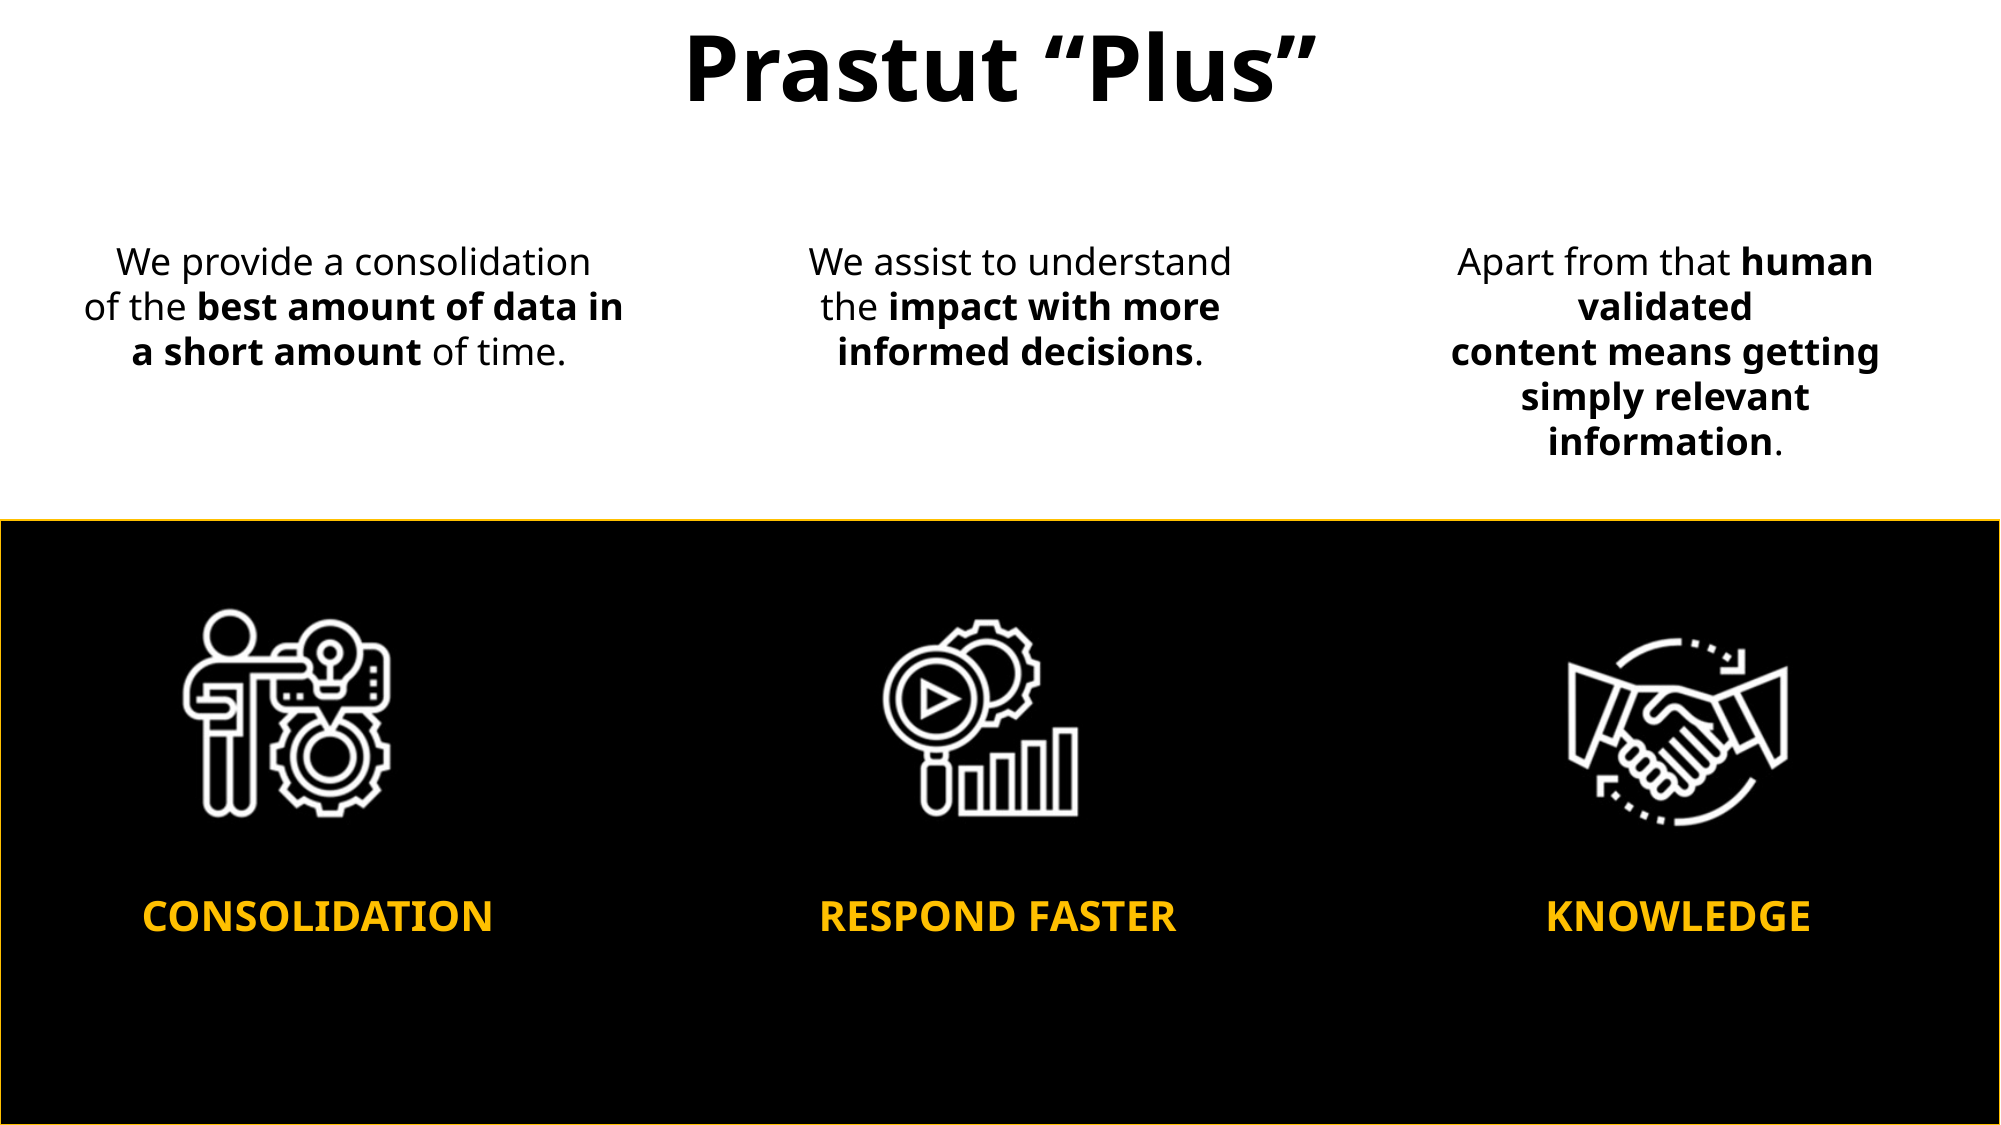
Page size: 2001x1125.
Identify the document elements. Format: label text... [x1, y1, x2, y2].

picture [1554, 582, 1802, 854]
text_box We assist to understand the impact with more informed decisions. [762, 230, 1279, 381]
text_box CONSOLIDATION [101, 882, 535, 948]
text_box Apart from that human validated content means getting simply relevant information. [1393, 230, 1938, 471]
picture [157, 583, 406, 854]
text_box [0, 519, 2000, 1125]
picture [856, 582, 1105, 854]
text_box Prastut “Plus” [327, 2, 1673, 128]
text_box RESPOND FASTER [769, 882, 1226, 948]
text_box KNOWLEDGE [1509, 882, 1848, 948]
text_box We provide a consolidation of the best amount of data in a short amount of time. [60, 230, 648, 381]
